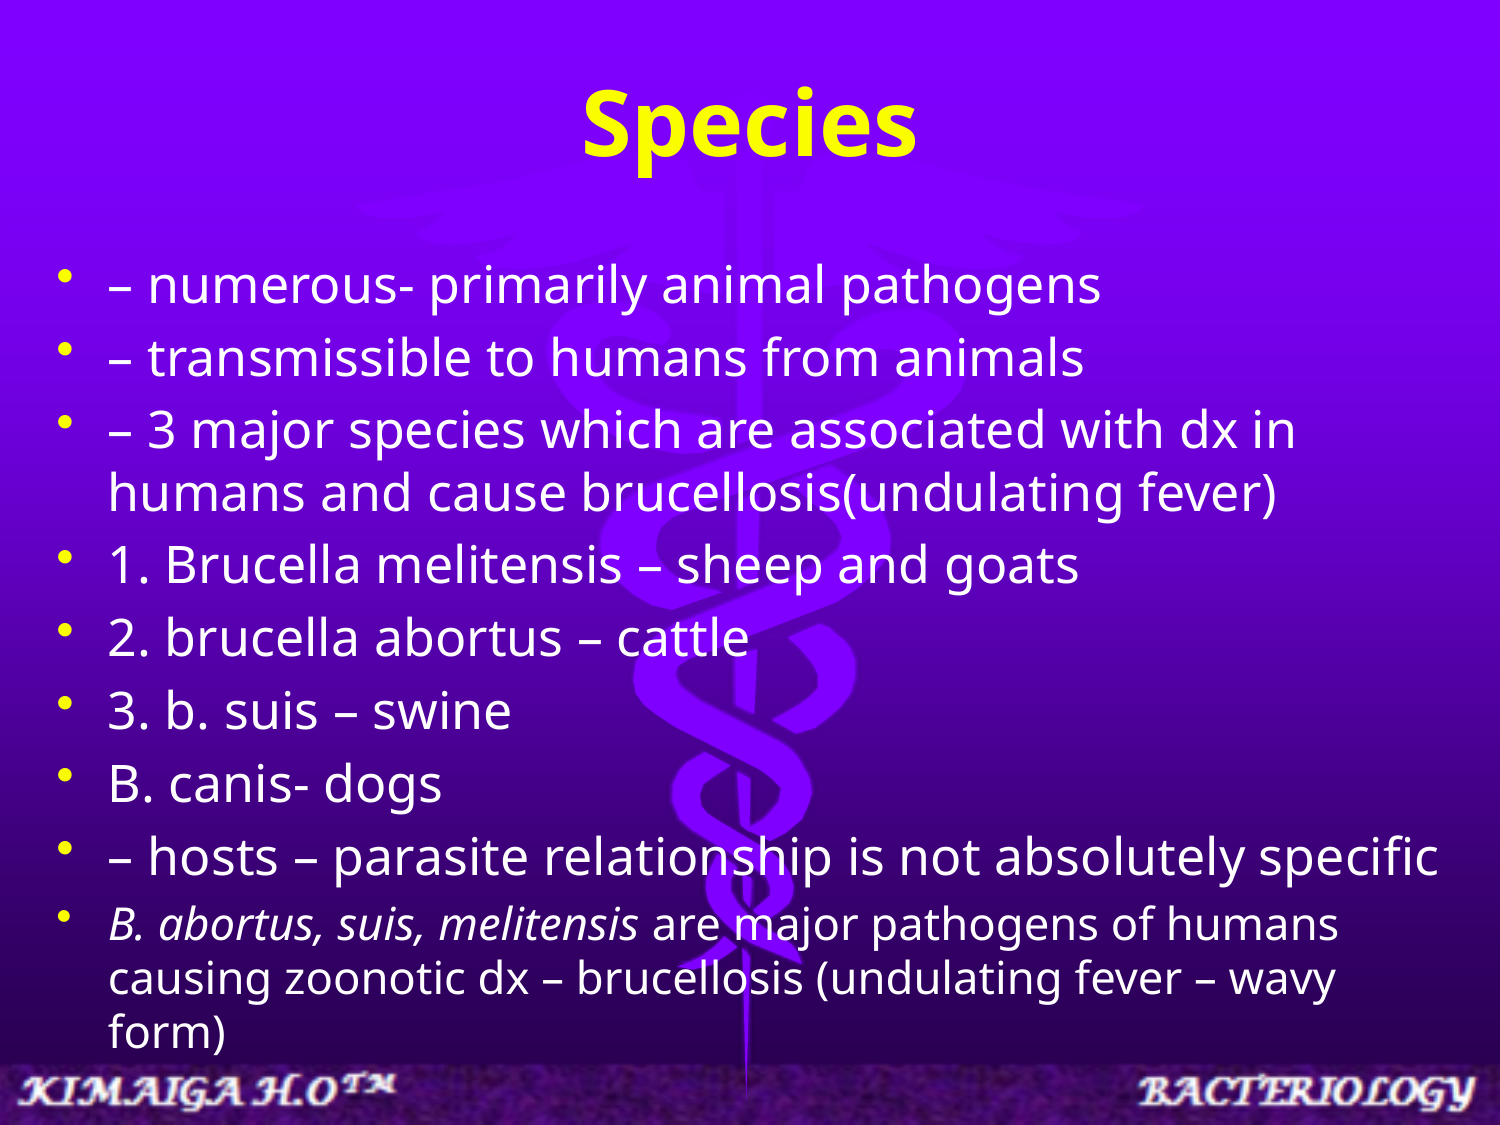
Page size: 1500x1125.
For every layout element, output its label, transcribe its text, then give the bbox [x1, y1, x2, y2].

list – numerous- primarily animal pathogens – transmissible to humans from animals – 3 major species which are associated with dx in humans and cause brucellosis(undulating fever) 1. Brucella melitensis – sheep and goats 2. brucella abortus – cattle 3. b. suis – swine B. canis- dogs – hosts – parasite relationship is not absolutely specific B. abortus, suis, melitensis are major pathogens of humans causing zoonotic dx – brucellosis (undulating fever – wavy form) [41, 243, 1459, 1094]
picture [0, 0, 1500, 1125]
title Species [29, 30, 1471, 209]
